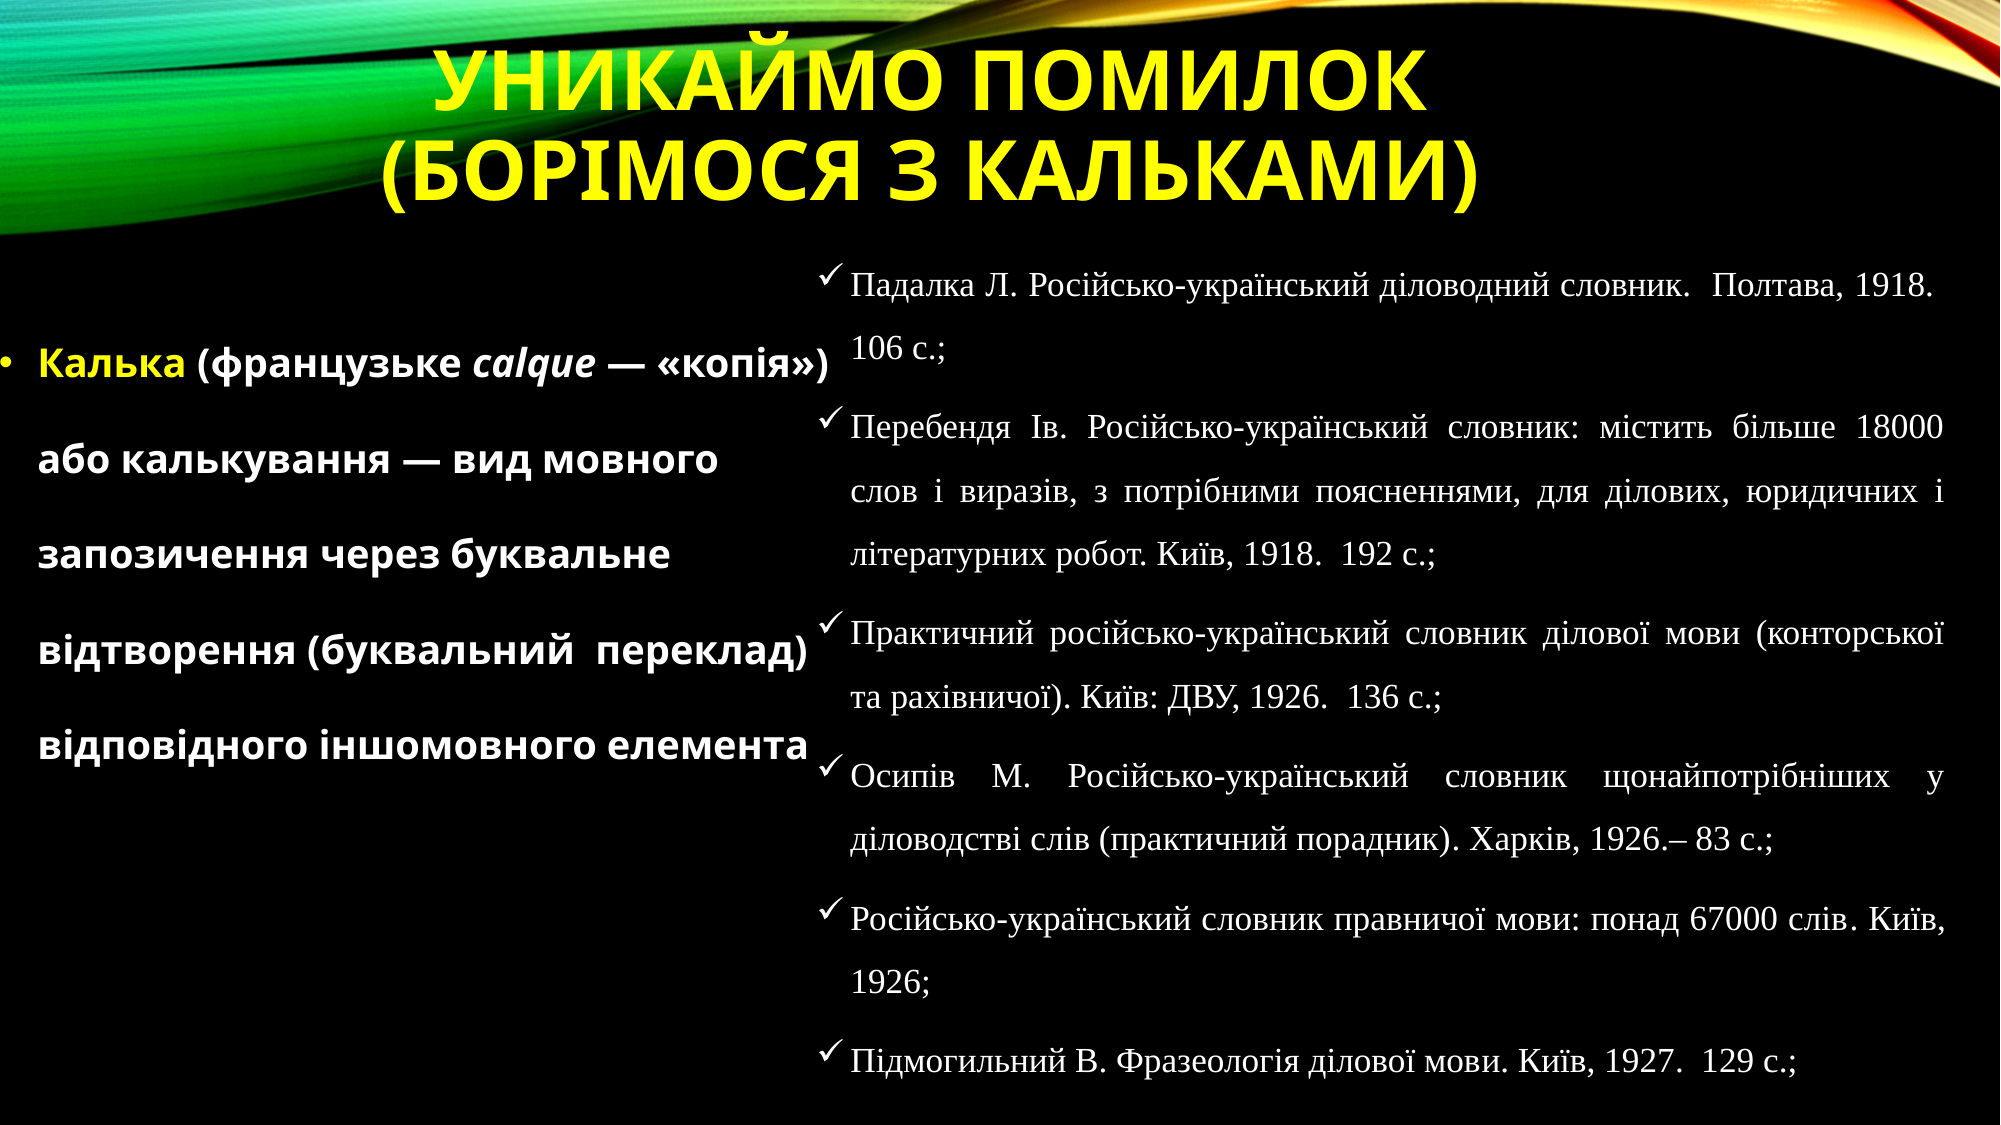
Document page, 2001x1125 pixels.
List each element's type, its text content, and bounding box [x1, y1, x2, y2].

list Калька (французьке calque — «копія») або калькування — вид мовного запозичення через буквальне відтворення (буквальний переклад) відповідного іншомовного елемента [0, 282, 801, 943]
title Уникаймо помилок (борімося з кальками) [224, 22, 1637, 235]
list Падалка Л. Російсько-український діловодний словник. Полтава, 1918. 106 с.; Перебендя Ів. Російсько-український словник: містить більше 18000 слов і виразів, з потрібними поясненнями, для ділових, юридичних і літературних робот. Київ, 1918. 192 с.; Практичний російсько-український словник ділової мови (конторської та рахівничої). Київ: ДВУ, 1926. 136 с.; Осипів М. Російсько-український словник щонайпотрібніших у діловодстві слів (практичний порадник). Харків, 1926.– 83 с.; Російсько-український словник правничої мови: понад 67000 слів. Київ, 1926; Підмогильний В. Фразеологія ділової мови. Київ, 1927. 129 с.; [801, 232, 1961, 1104]
picture [0, 0, 2000, 237]
